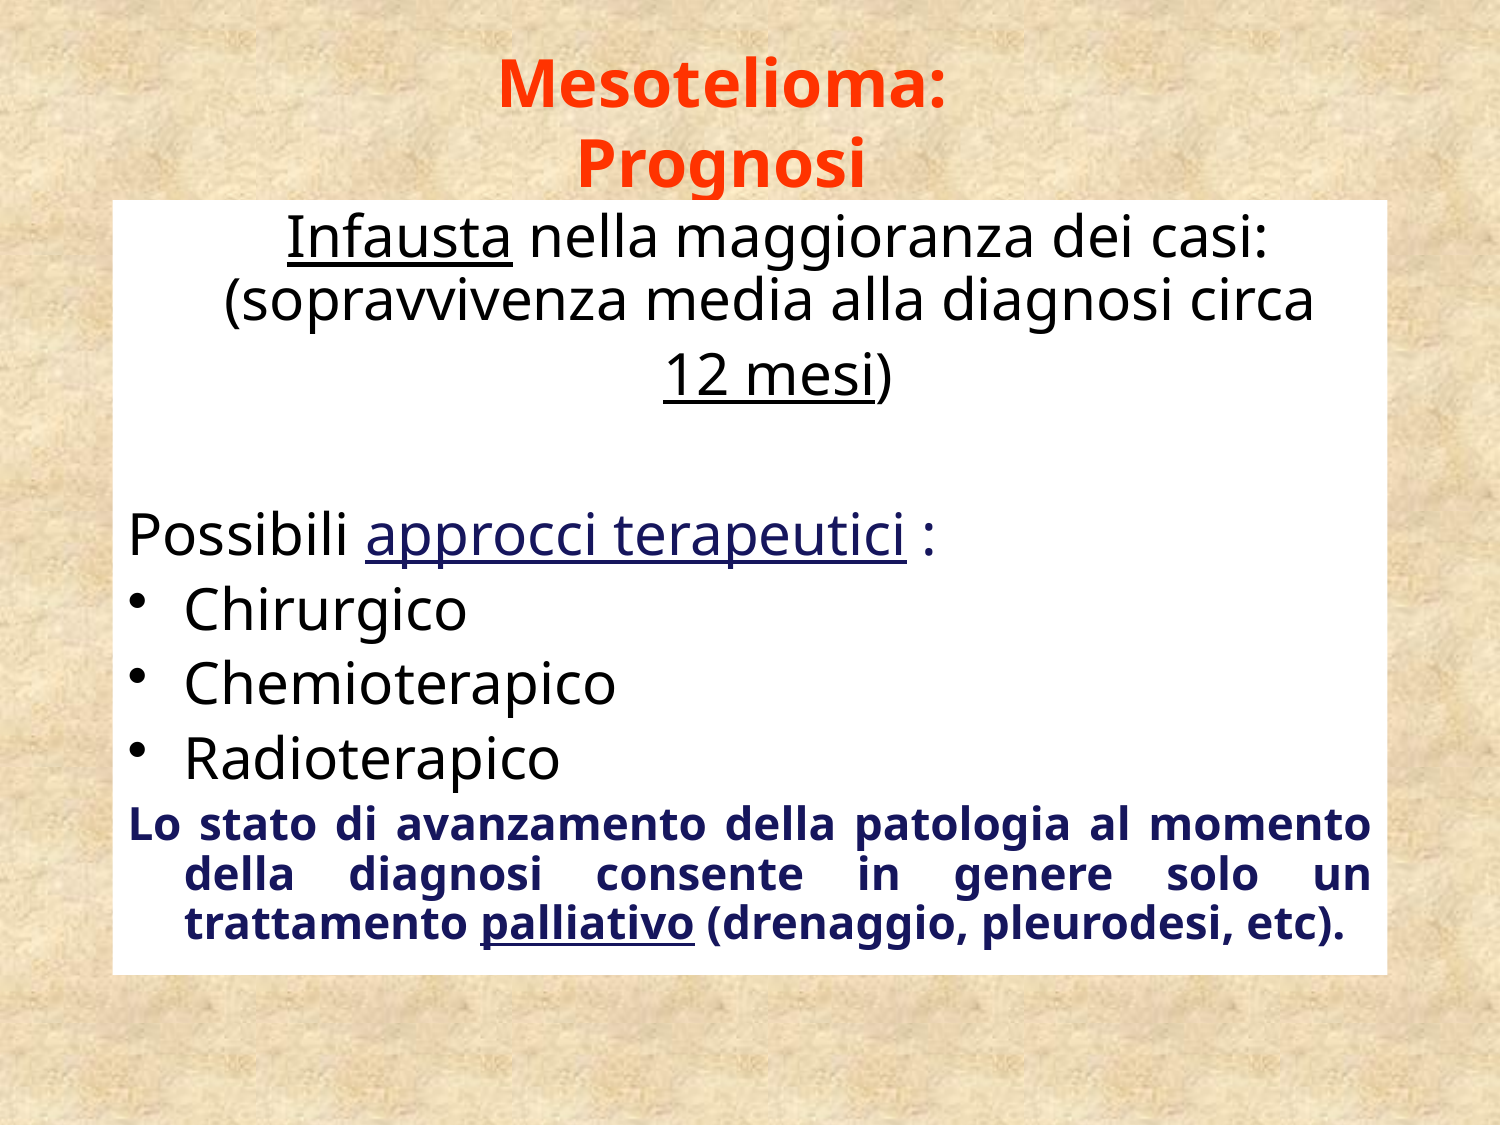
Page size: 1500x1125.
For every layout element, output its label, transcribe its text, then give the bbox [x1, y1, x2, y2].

list Infausta nella maggioranza dei casi: (sopravvivenza media alla diagnosi circa 12 mesi) Possibili approcci terapeutici : Chirurgico Chemioterapico Radioterapico Lo stato di avanzamento della patologia al momento della diagnosi consente in genere solo un trattamento palliativo (drenaggio, pleurodesi, etc). [112, 199, 1388, 976]
picture [0, 0, 1500, 1125]
title Mesotelioma: Prognosi [348, 66, 1096, 175]
